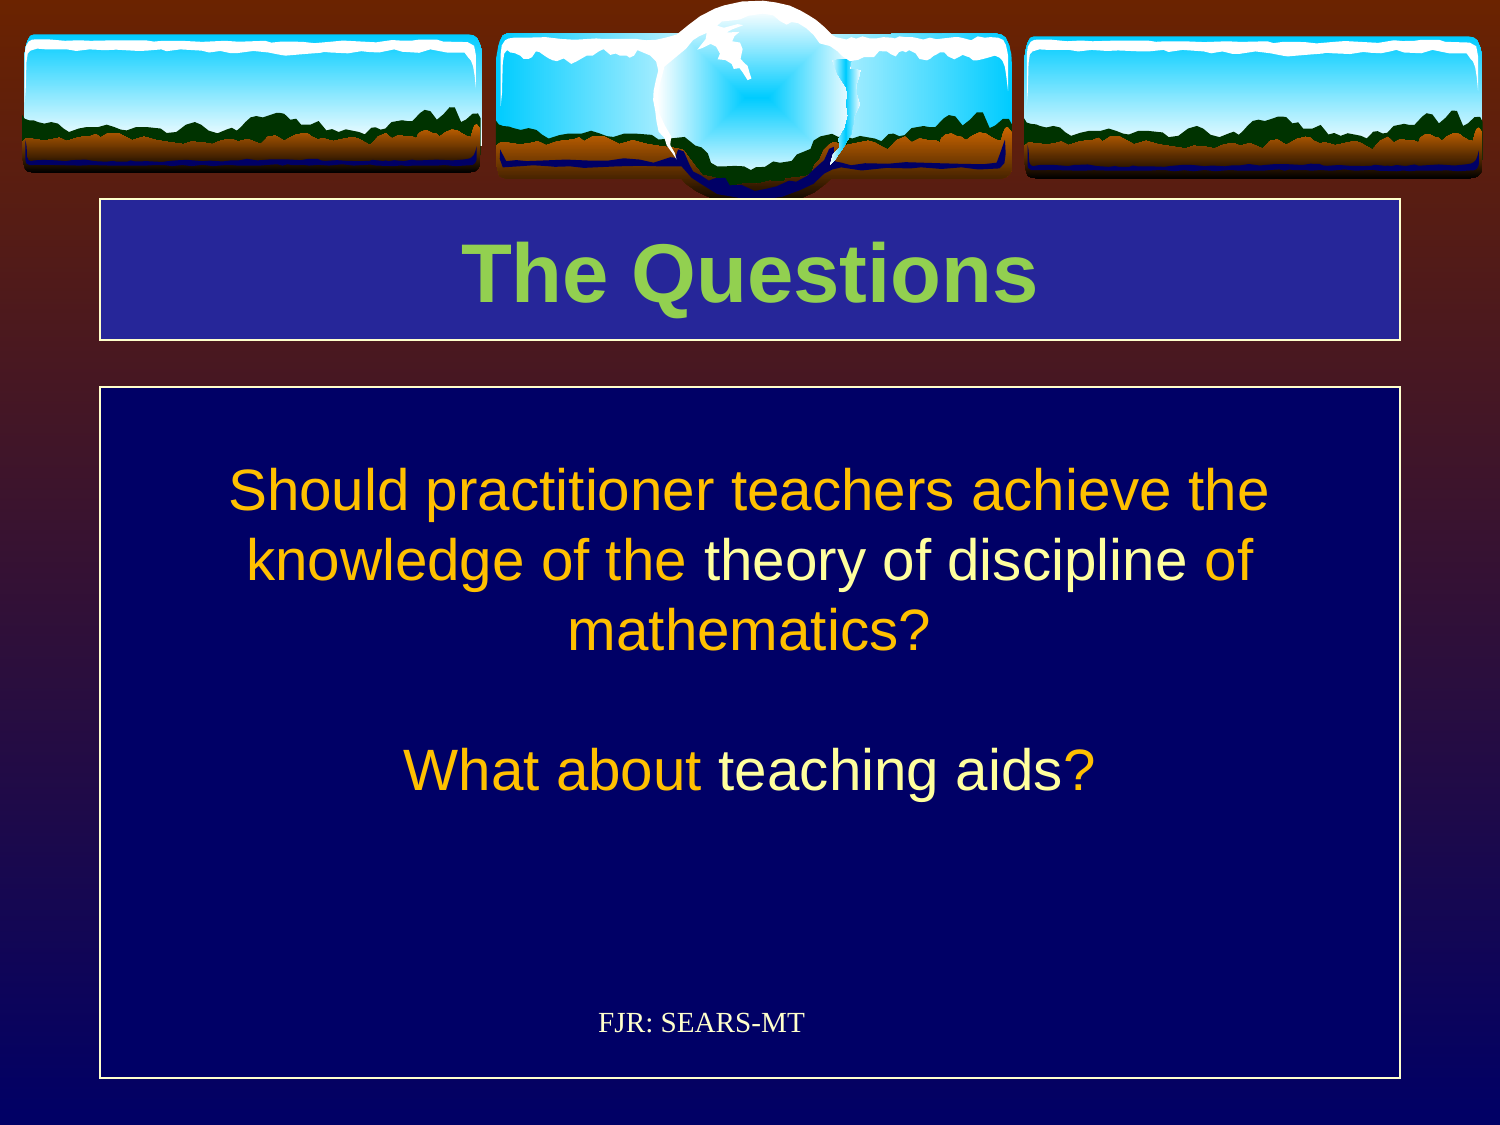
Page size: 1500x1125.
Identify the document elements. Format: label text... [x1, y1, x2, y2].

text_box The Questions [99, 199, 1400, 340]
footer FJR: SEARS-MT [257, 995, 1146, 1072]
text_box Should practitioner teachers achieve the knowledge of the theory of discipline of mathematics? What about teaching aids? [99, 386, 1400, 1079]
